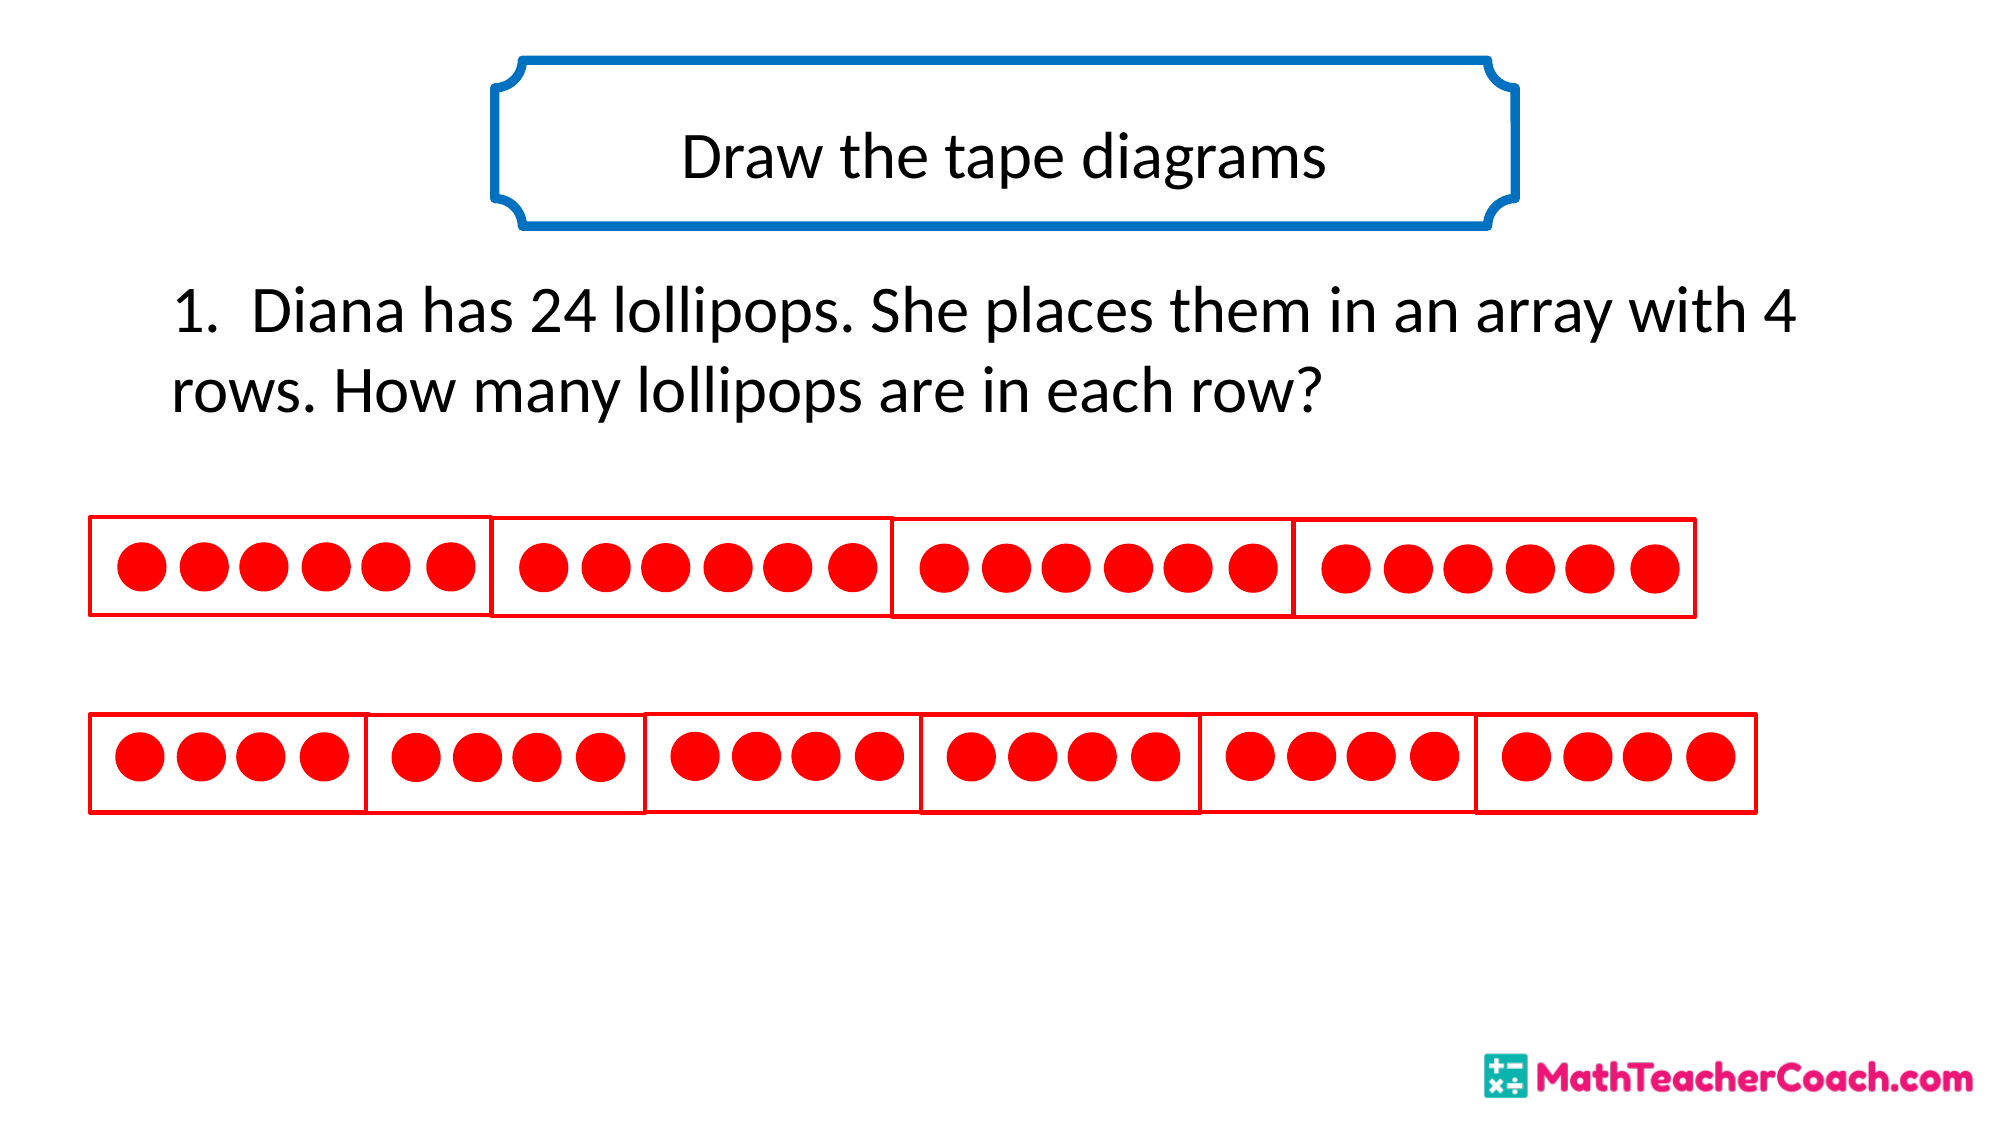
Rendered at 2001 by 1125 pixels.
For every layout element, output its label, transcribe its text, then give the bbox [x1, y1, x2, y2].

text_box 1. Diana has 24 lollipops. She places them in an array with 4 rows. How many lollipops are in each row? [156, 258, 1854, 433]
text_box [89, 713, 1757, 814]
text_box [89, 517, 1696, 618]
text_box [494, 60, 1516, 227]
text_box Draw the tape diagrams [627, 92, 1383, 200]
picture [1478, 1047, 1977, 1102]
